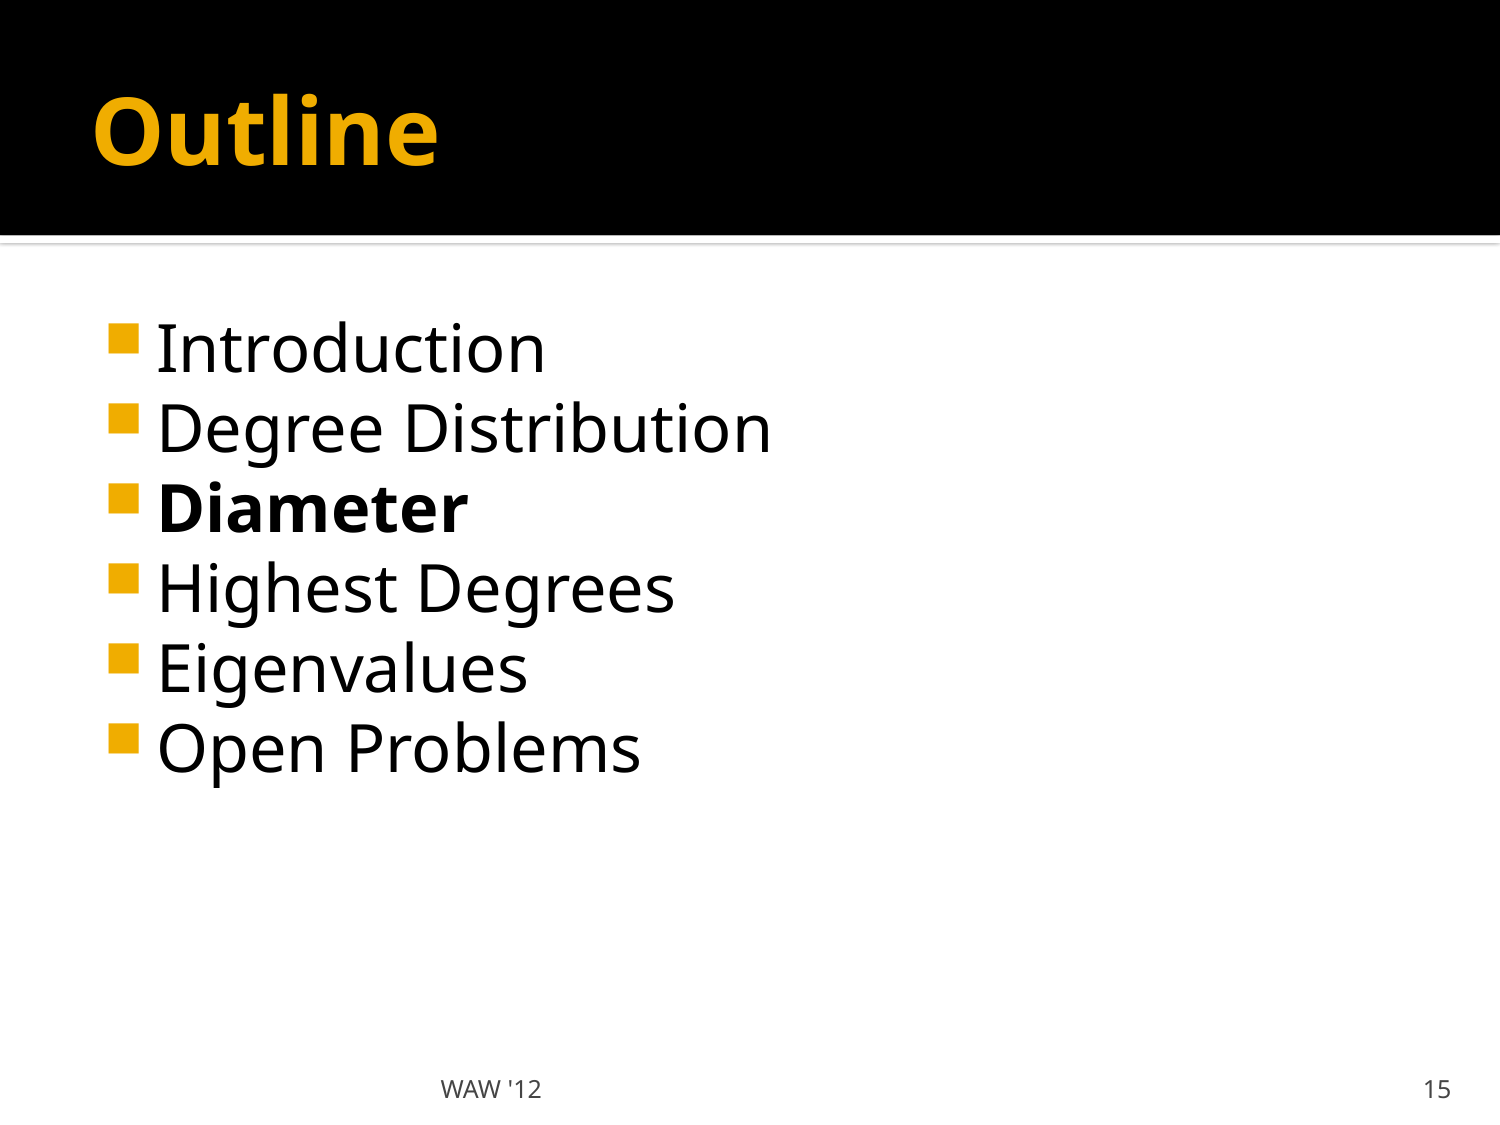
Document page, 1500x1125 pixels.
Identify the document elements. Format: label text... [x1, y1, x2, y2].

footer WAW '12 [433, 1062, 1337, 1108]
title Outline [75, 25, 1425, 231]
slide_number 15 [1345, 1062, 1467, 1108]
list Introduction Degree Distribution Diameter Highest Degrees Eigenvalues Open Problems [75, 291, 1425, 1050]
